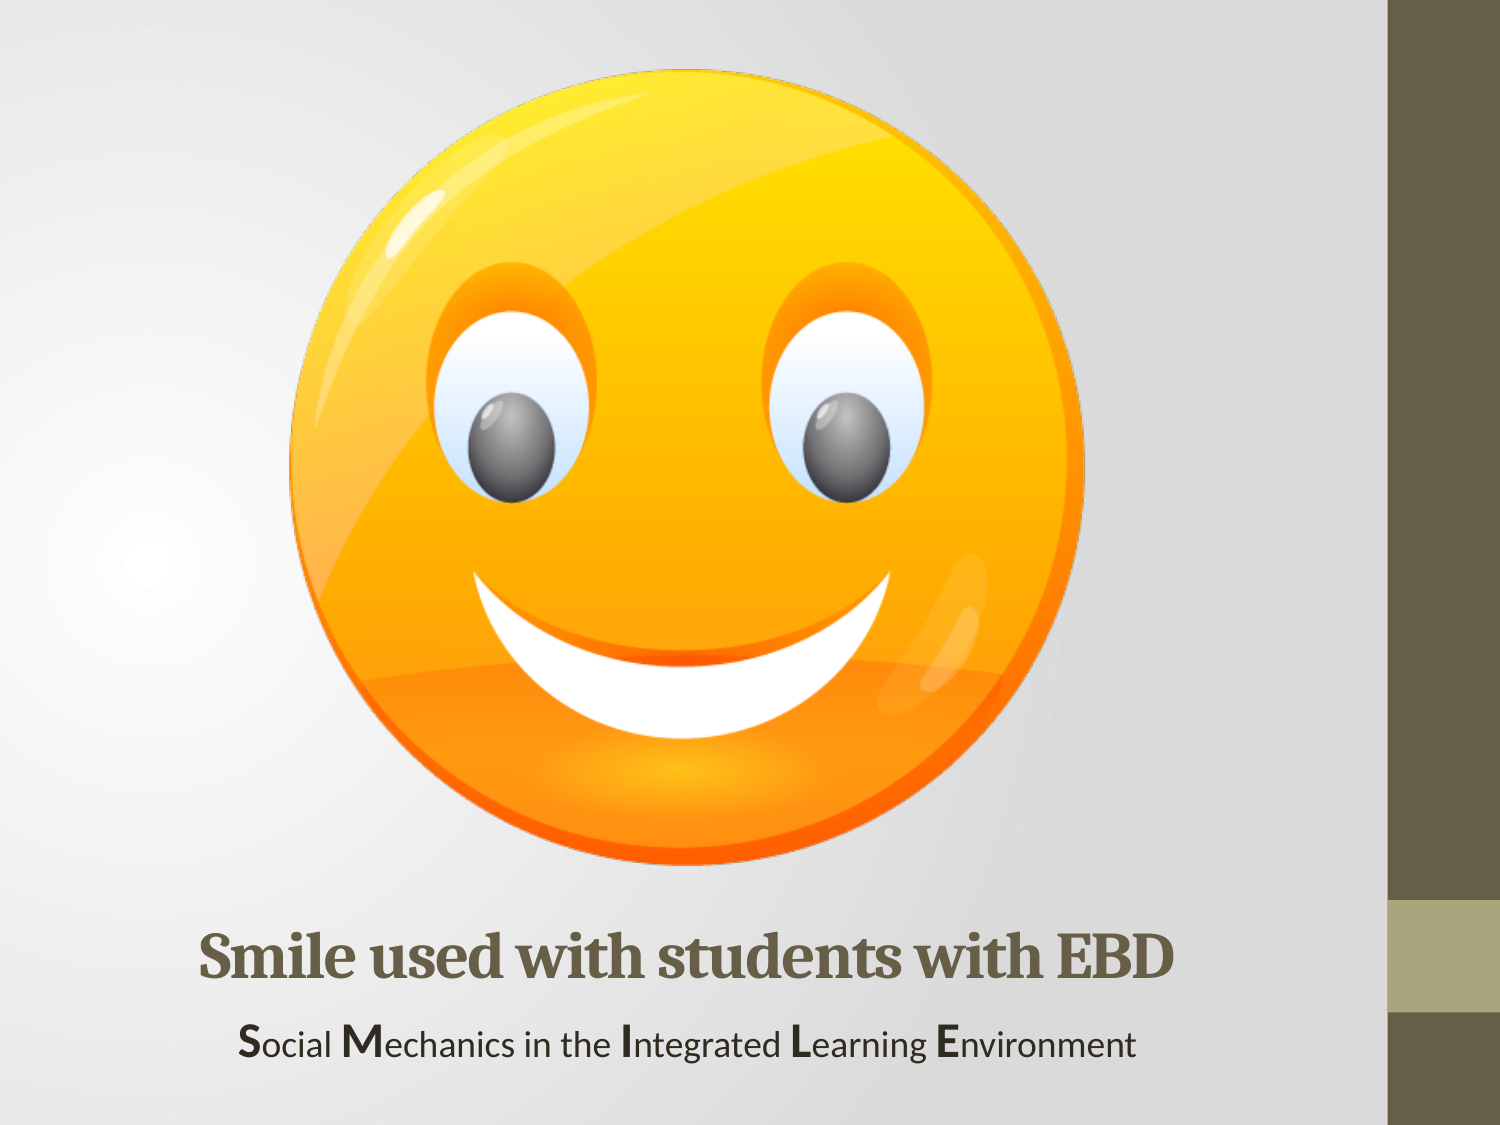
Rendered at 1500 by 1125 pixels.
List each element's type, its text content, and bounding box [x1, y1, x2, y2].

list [49, 61, 1326, 874]
list Social Mechanics in the Integrated Learning Environment [50, 999, 1325, 1100]
title Smile used with students with EBD [50, 901, 1325, 999]
